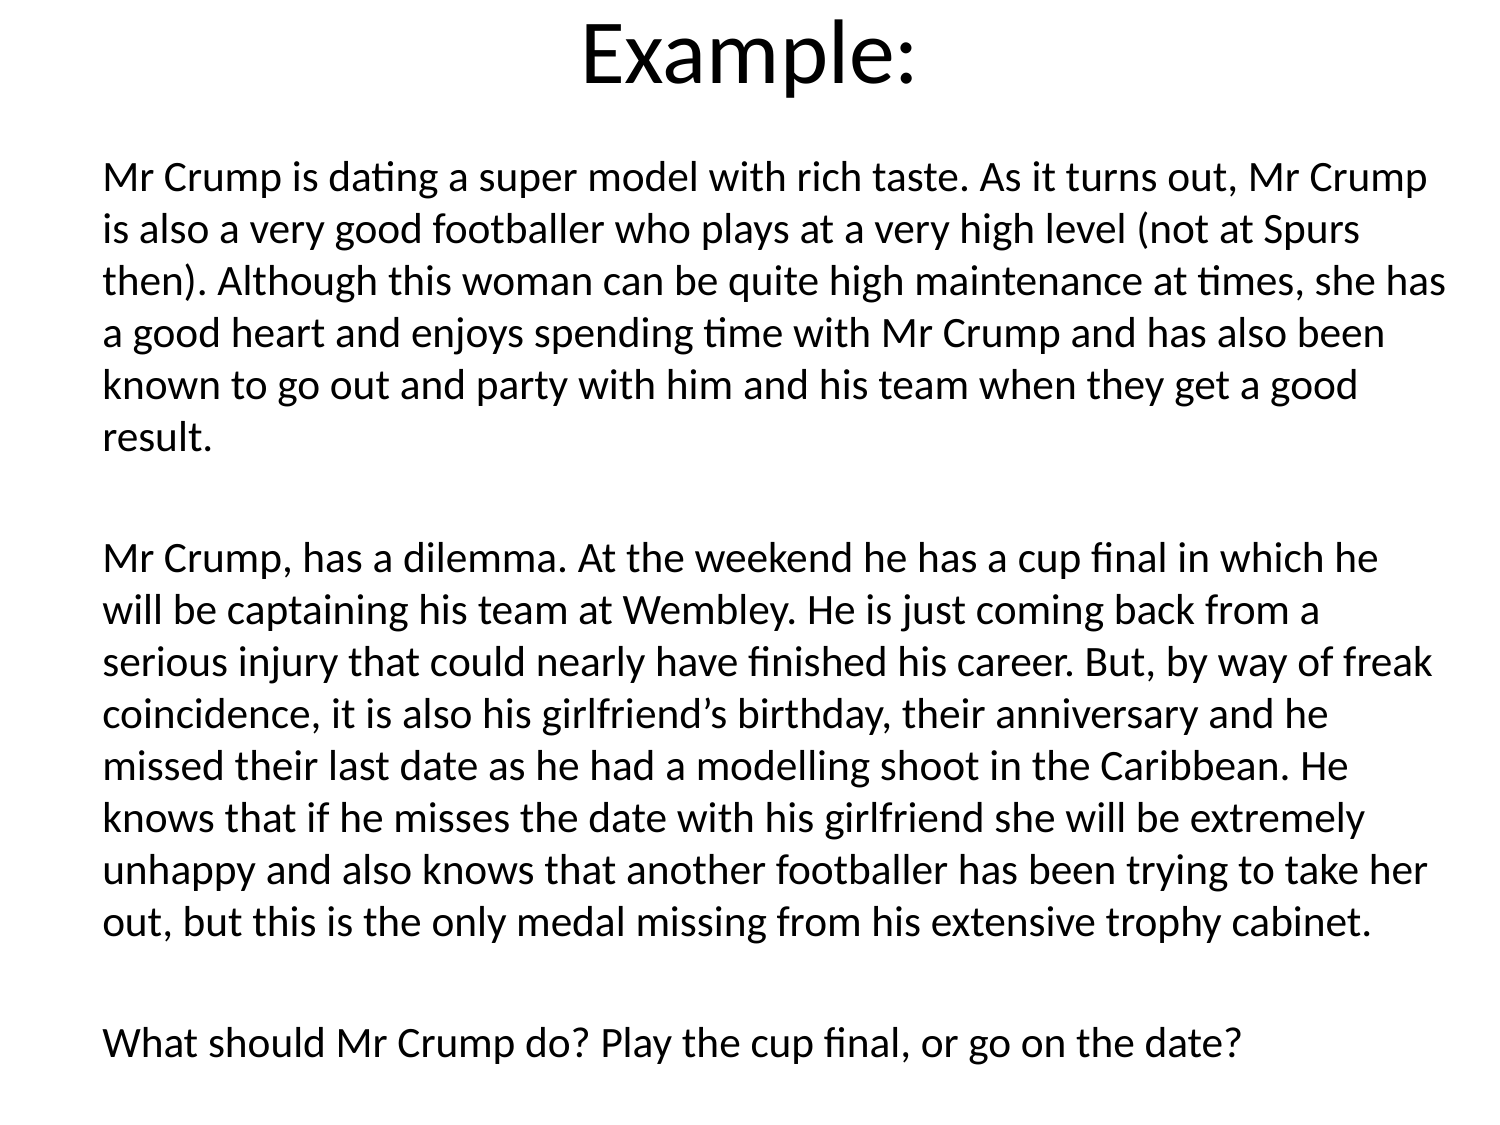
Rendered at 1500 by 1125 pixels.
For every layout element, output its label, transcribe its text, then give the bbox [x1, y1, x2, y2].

list Mr Crump is dating a super model with rich taste. As it turns out, Mr Crump is also a very good footballer who plays at a very high level (not at Spurs then). Although this woman can be quite high maintenance at times, she has a good heart and enjoys spending time with Mr Crump and has also been known to go out and party with him and his team when they get a good result. Mr Crump, has a dilemma. At the weekend he has a cup final in which he will be captaining his team at Wembley. He is just coming back from a serious injury that could nearly have finished his career. But, by way of freak coincidence, it is also his girlfriend’s birthday, their anniversary and he missed their last date as he had a modelling shoot in the Caribbean. He knows that if he misses the date with his girlfriend she will be extremely unhappy and also knows that another footballer has been trying to take her out, but this is the only medal missing from his extensive trophy cabinet. What should Mr Crump do? Play the cup final, or go on the date? [35, 140, 1465, 1079]
title Example: [75, 0, 1425, 140]
